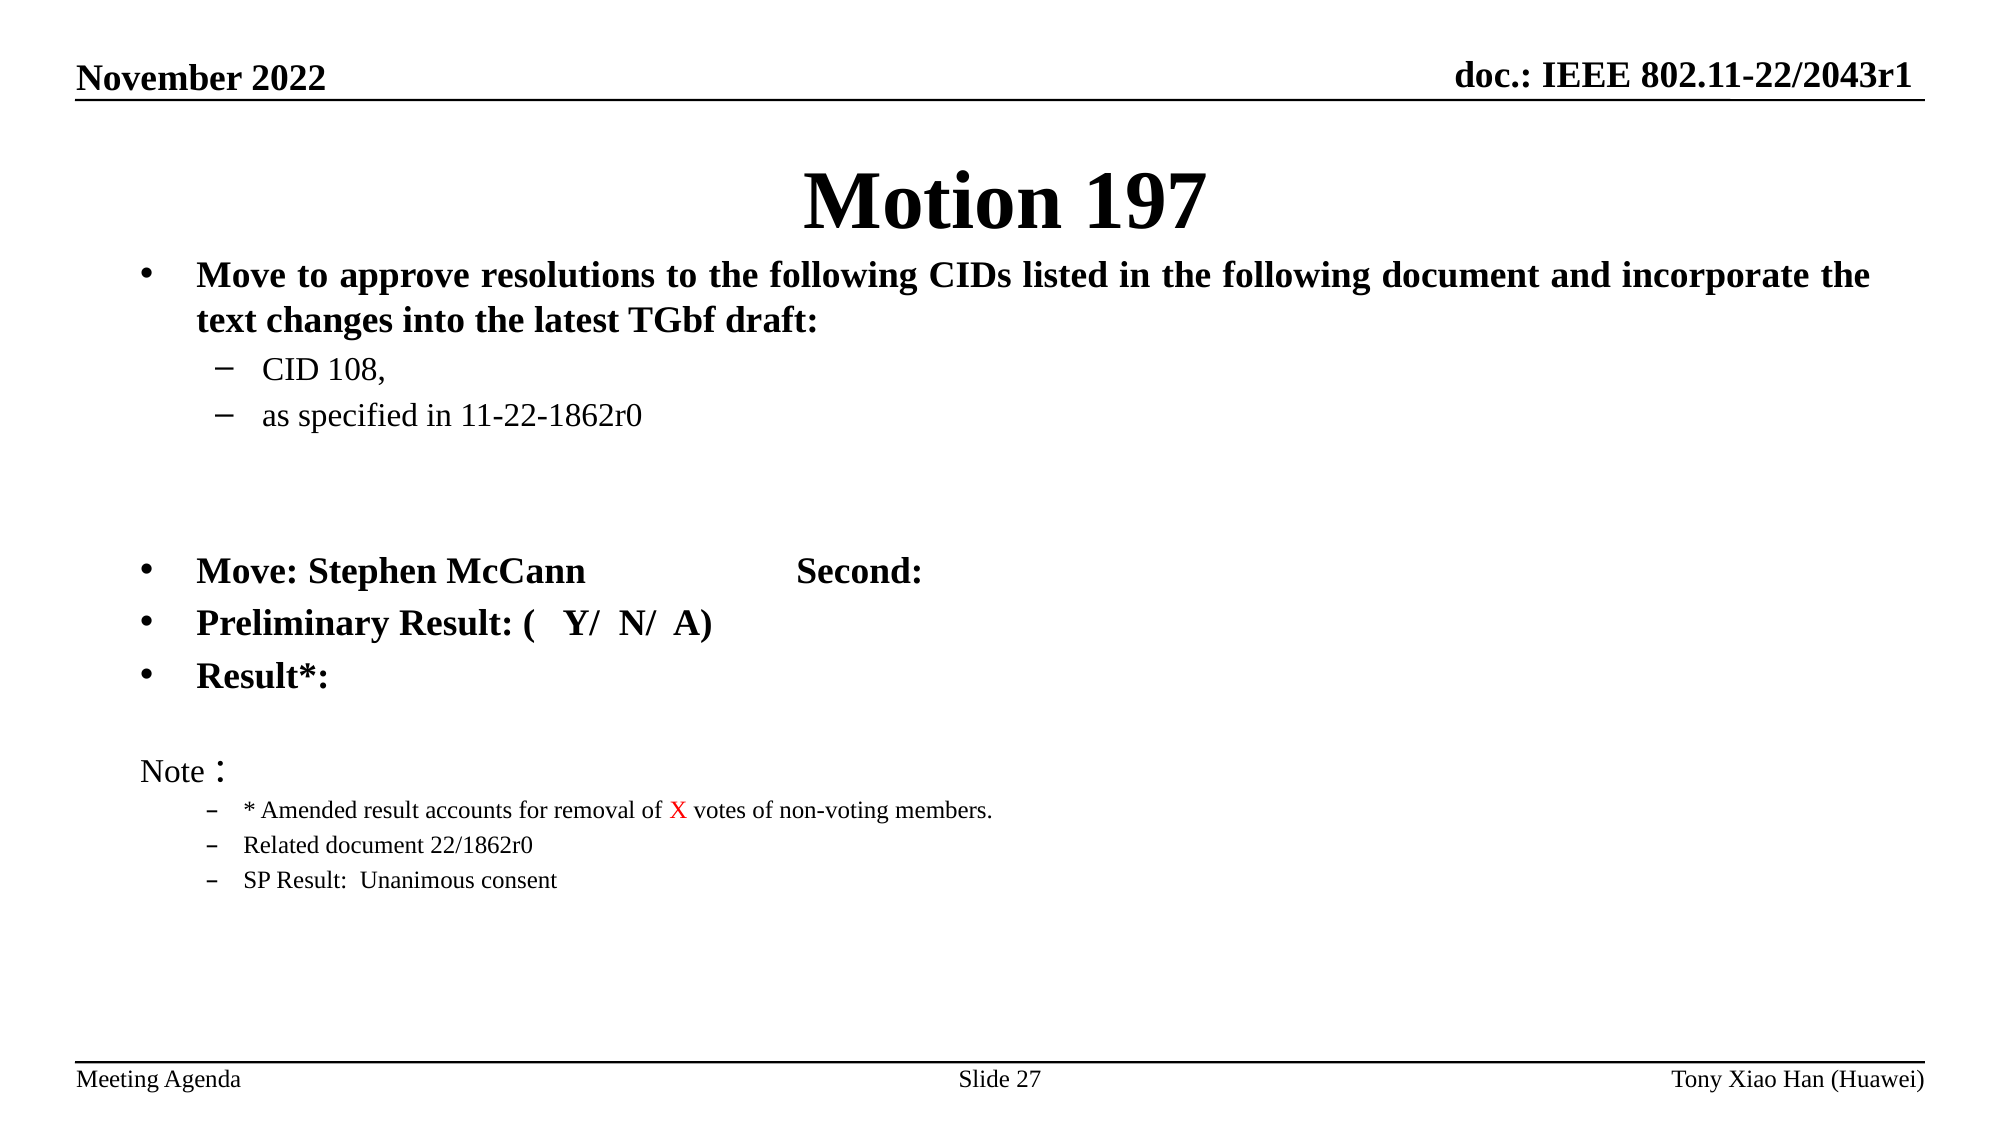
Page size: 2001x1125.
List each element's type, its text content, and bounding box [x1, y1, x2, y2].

text_box Move to approve resolutions to the following CIDs listed in the following document and incorporate the text changes into the latest TGbf draft: CID 108, as specified in 11-22-1862r0 Move: Stephen McCann Second: Preliminary Result: ( Y/ N/ A) Result*: Note： * Amended result accounts for removal of X votes of non-voting members. Related document 22/1862r0 SP Result: Unanimous consent [125, 212, 1888, 900]
text_box Motion 197 [368, 137, 1644, 212]
